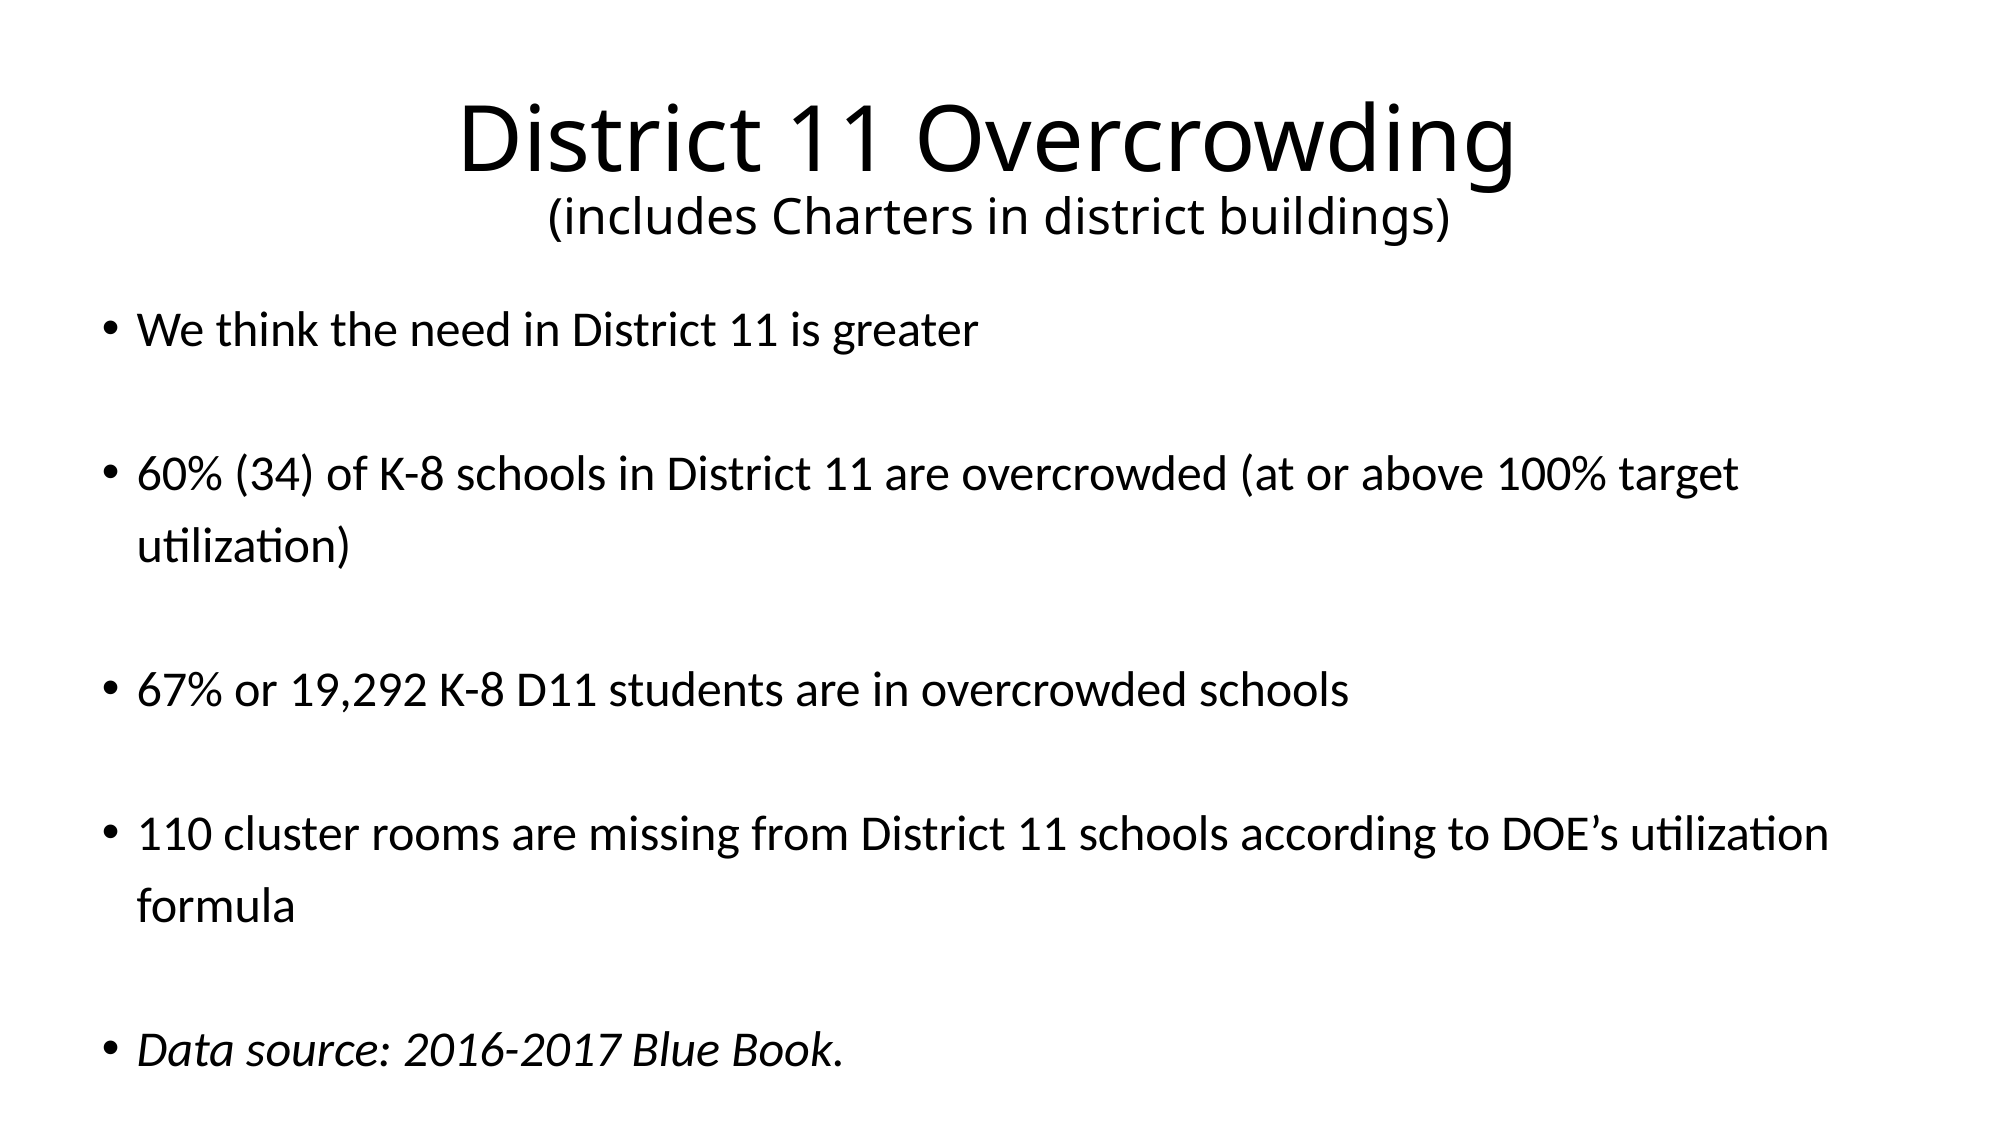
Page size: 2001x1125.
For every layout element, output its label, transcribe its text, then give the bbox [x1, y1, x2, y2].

title District 11 Overcrowding (includes Charters in district buildings) [137, 59, 1863, 277]
list We think the need in District 11 is greater 60% (34) of K-8 schools in District 11 are overcrowded (at or above 100% target utilization) 67% or 19,292 K-8 D11 students are in overcrowded schools 110 cluster rooms are missing from District 11 schools according to DOE’s utilization formula Data source: 2016-2017 Blue Book. [86, 277, 1950, 1093]
